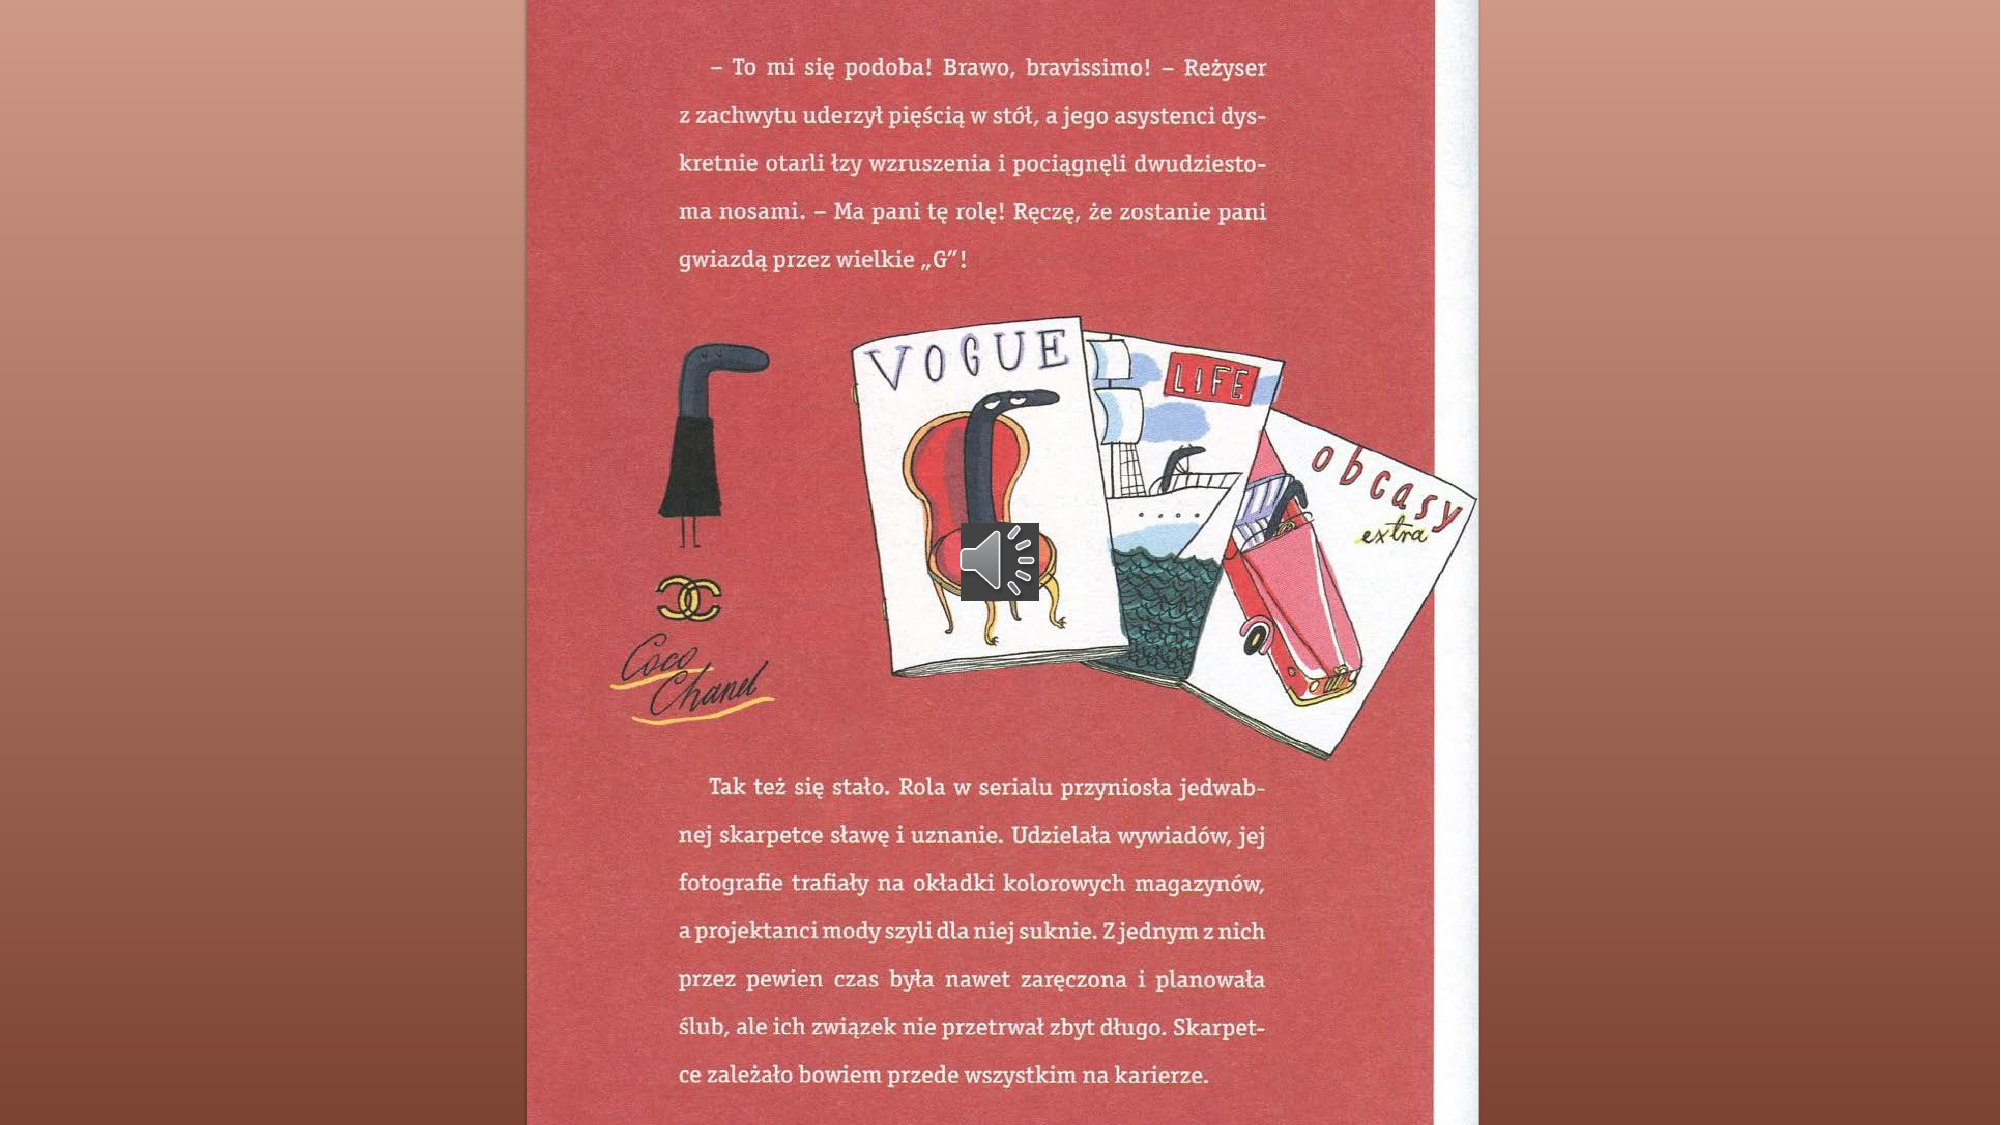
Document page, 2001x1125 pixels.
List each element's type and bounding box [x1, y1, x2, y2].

picture [959, 522, 1040, 603]
list [526, 0, 1479, 1125]
